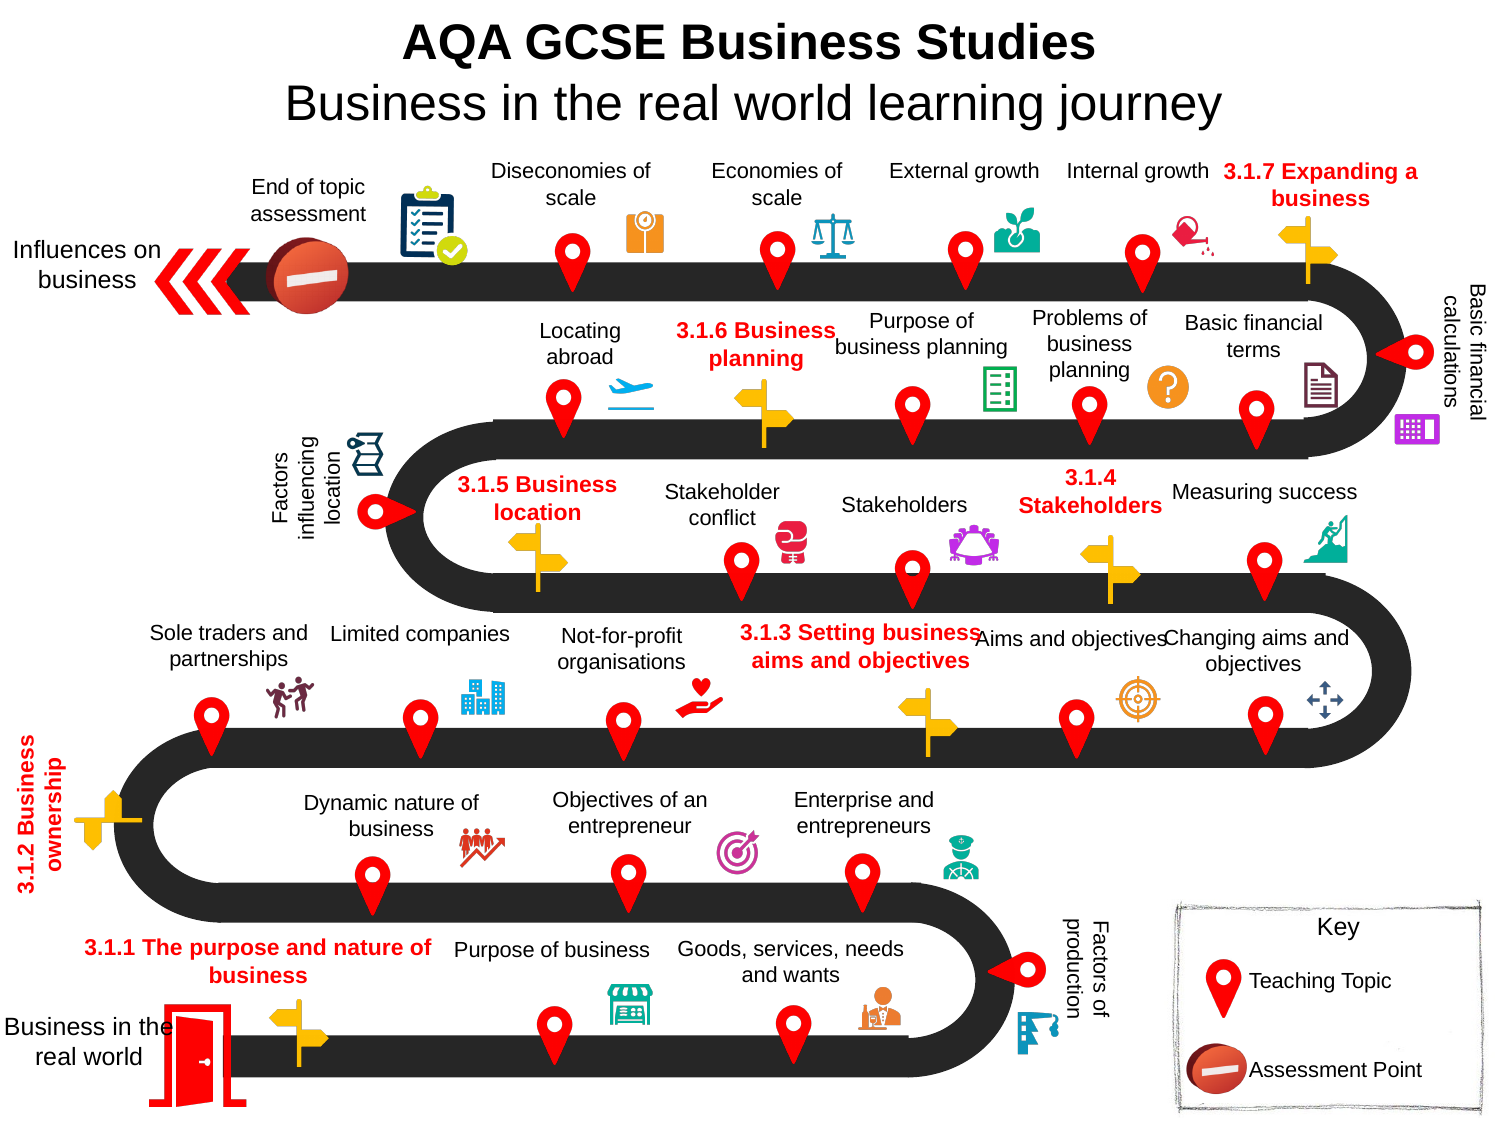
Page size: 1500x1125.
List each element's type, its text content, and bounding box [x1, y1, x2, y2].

picture [1102, 208, 1220, 306]
picture [497, 516, 578, 599]
picture [700, 515, 817, 613]
picture [888, 681, 968, 764]
text_box Economies of scale [668, 149, 886, 218]
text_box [112, 258, 1414, 1080]
picture [711, 824, 764, 879]
text_box Diseconomies of scale [470, 149, 668, 218]
picture [171, 685, 253, 769]
picture [380, 172, 484, 280]
picture [599, 977, 660, 1030]
text_box Business in the real world learning journey [13, 69, 1479, 145]
text_box 3.1.7 Expanding a business [1203, 148, 1439, 219]
text_box 3.1.1 The purpose and nature of business [67, 925, 107, 996]
picture [331, 844, 413, 928]
picture [260, 233, 353, 317]
text_box Internal growth [1038, 149, 1203, 191]
picture [1216, 358, 1347, 462]
text_box Business in the real world [0, 1003, 107, 1079]
picture [737, 208, 859, 302]
picture [673, 670, 725, 725]
picture [135, 991, 340, 1118]
text_box Influences on business [0, 226, 143, 302]
picture [587, 841, 669, 925]
picture [1224, 511, 1351, 613]
picture [456, 819, 508, 874]
picture [1391, 402, 1444, 456]
picture [68, 779, 148, 862]
picture [618, 205, 671, 259]
picture [582, 690, 664, 773]
picture [976, 928, 1065, 1060]
picture [724, 372, 805, 455]
text_box External growth [860, 149, 1038, 191]
picture [1036, 672, 1164, 771]
picture [822, 841, 903, 925]
text_box 3.1.2 Business ownership [3, 696, 74, 933]
picture [1268, 208, 1349, 291]
text_box Basic financial calculations [1432, 242, 1500, 463]
picture [531, 221, 613, 304]
picture [1224, 673, 1351, 767]
picture [872, 374, 954, 458]
picture [523, 367, 658, 450]
text_box End of topic assessment [175, 165, 442, 233]
picture [934, 832, 987, 887]
picture [513, 994, 595, 1077]
picture [872, 518, 1001, 621]
picture [1142, 360, 1195, 414]
picture [752, 992, 834, 1076]
picture [1364, 310, 1445, 394]
picture [857, 978, 909, 1033]
picture [339, 427, 427, 553]
picture [973, 362, 1026, 417]
title AQA GCSE Business Studies [16, 8, 1482, 84]
picture [1070, 528, 1151, 611]
picture [145, 225, 258, 338]
picture [925, 199, 1043, 302]
picture [264, 670, 316, 725]
picture [1049, 374, 1131, 458]
picture [1157, 893, 1500, 1118]
picture [379, 669, 510, 771]
